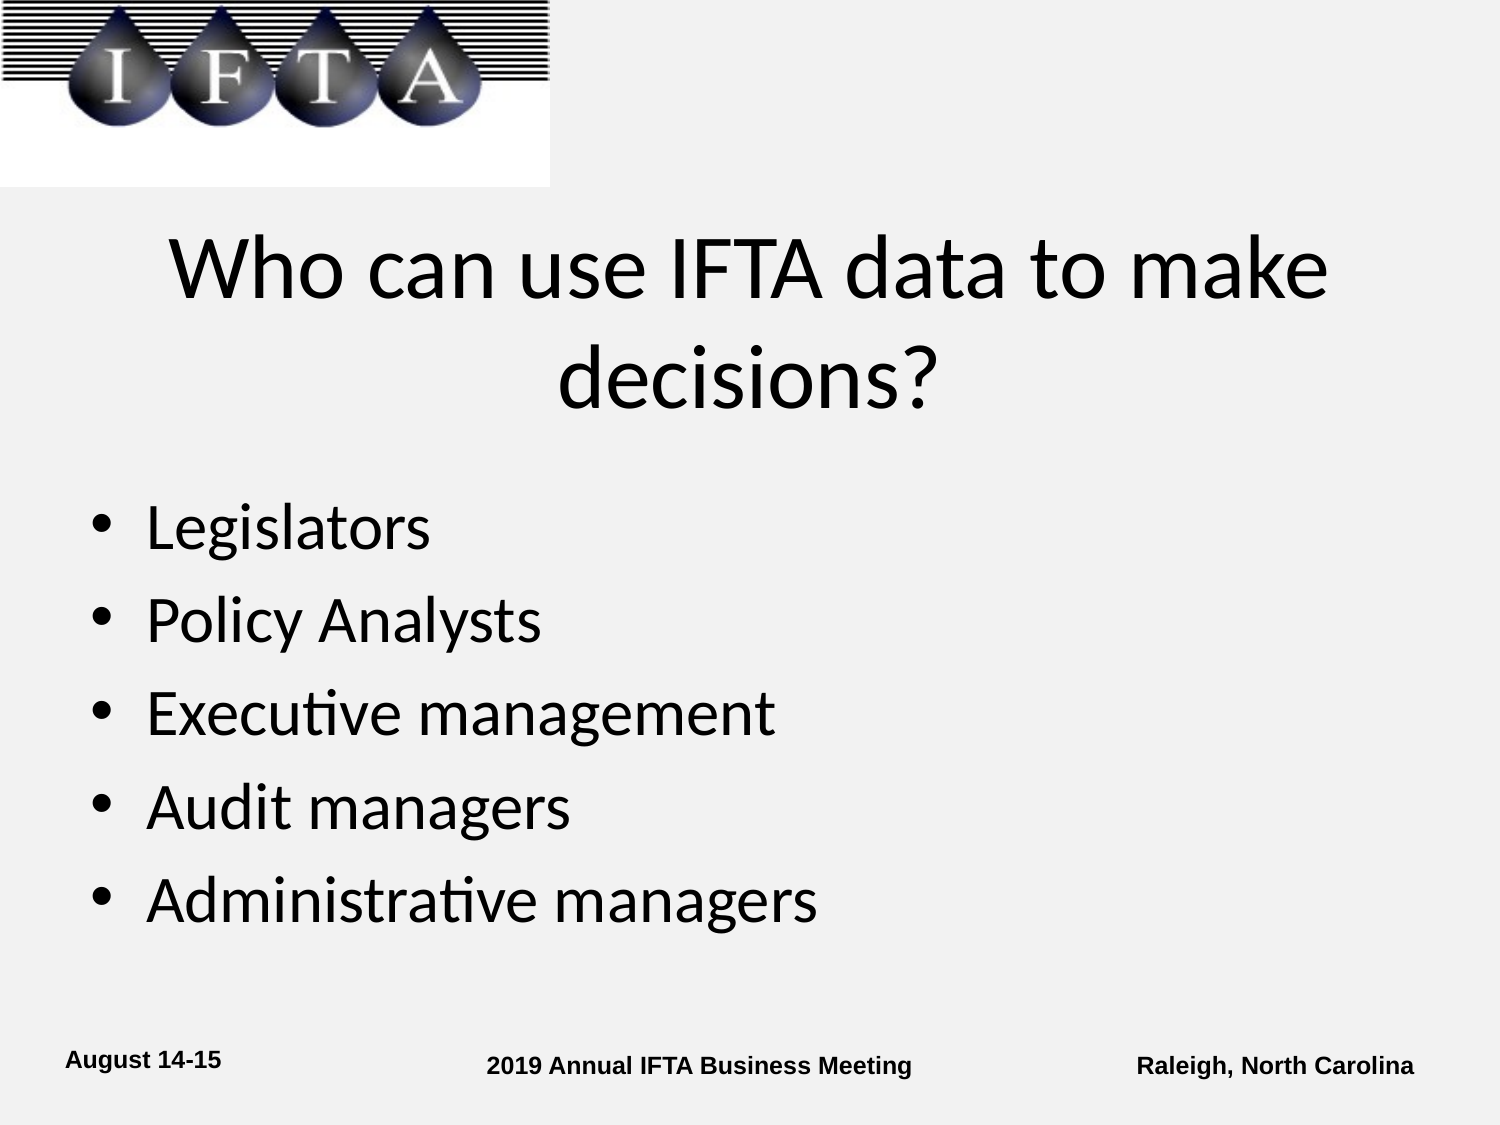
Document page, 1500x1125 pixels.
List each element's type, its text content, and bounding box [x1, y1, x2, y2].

picture [0, 0, 550, 187]
title Who can use IFTA data to make decisions? [75, 200, 1425, 325]
list Legislators Policy Analysts Executive management Audit managers Administrative managers [75, 474, 1425, 1005]
